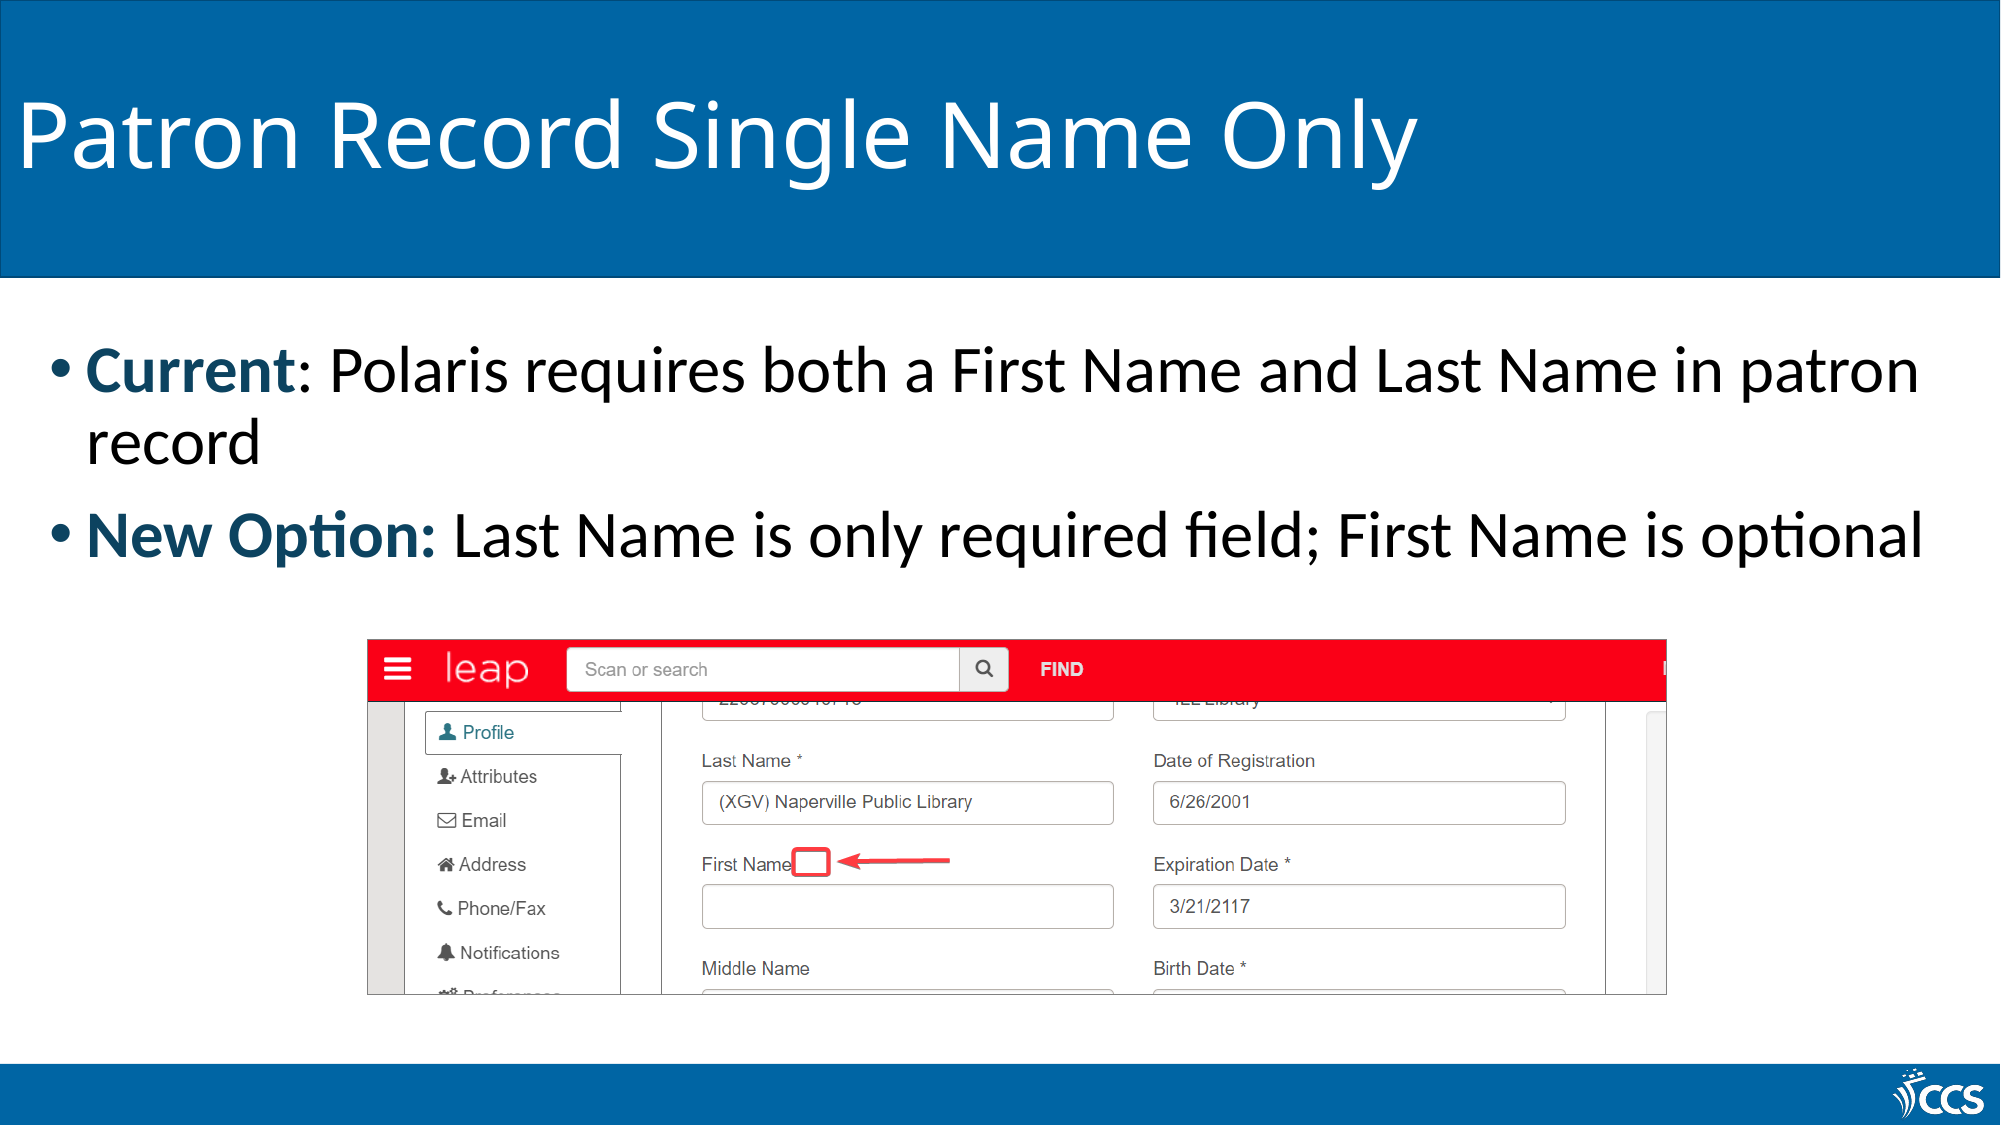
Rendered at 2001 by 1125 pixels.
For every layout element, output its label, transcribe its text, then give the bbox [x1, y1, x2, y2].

picture [1892, 1068, 1984, 1121]
picture [366, 639, 1667, 994]
title Patron Record Single Name Only [0, 0, 2000, 278]
list Current: Polaris requires both a First Name and Last Name in patron record New Option: Last Name is only required field; First Name is optional [34, 327, 2000, 1014]
